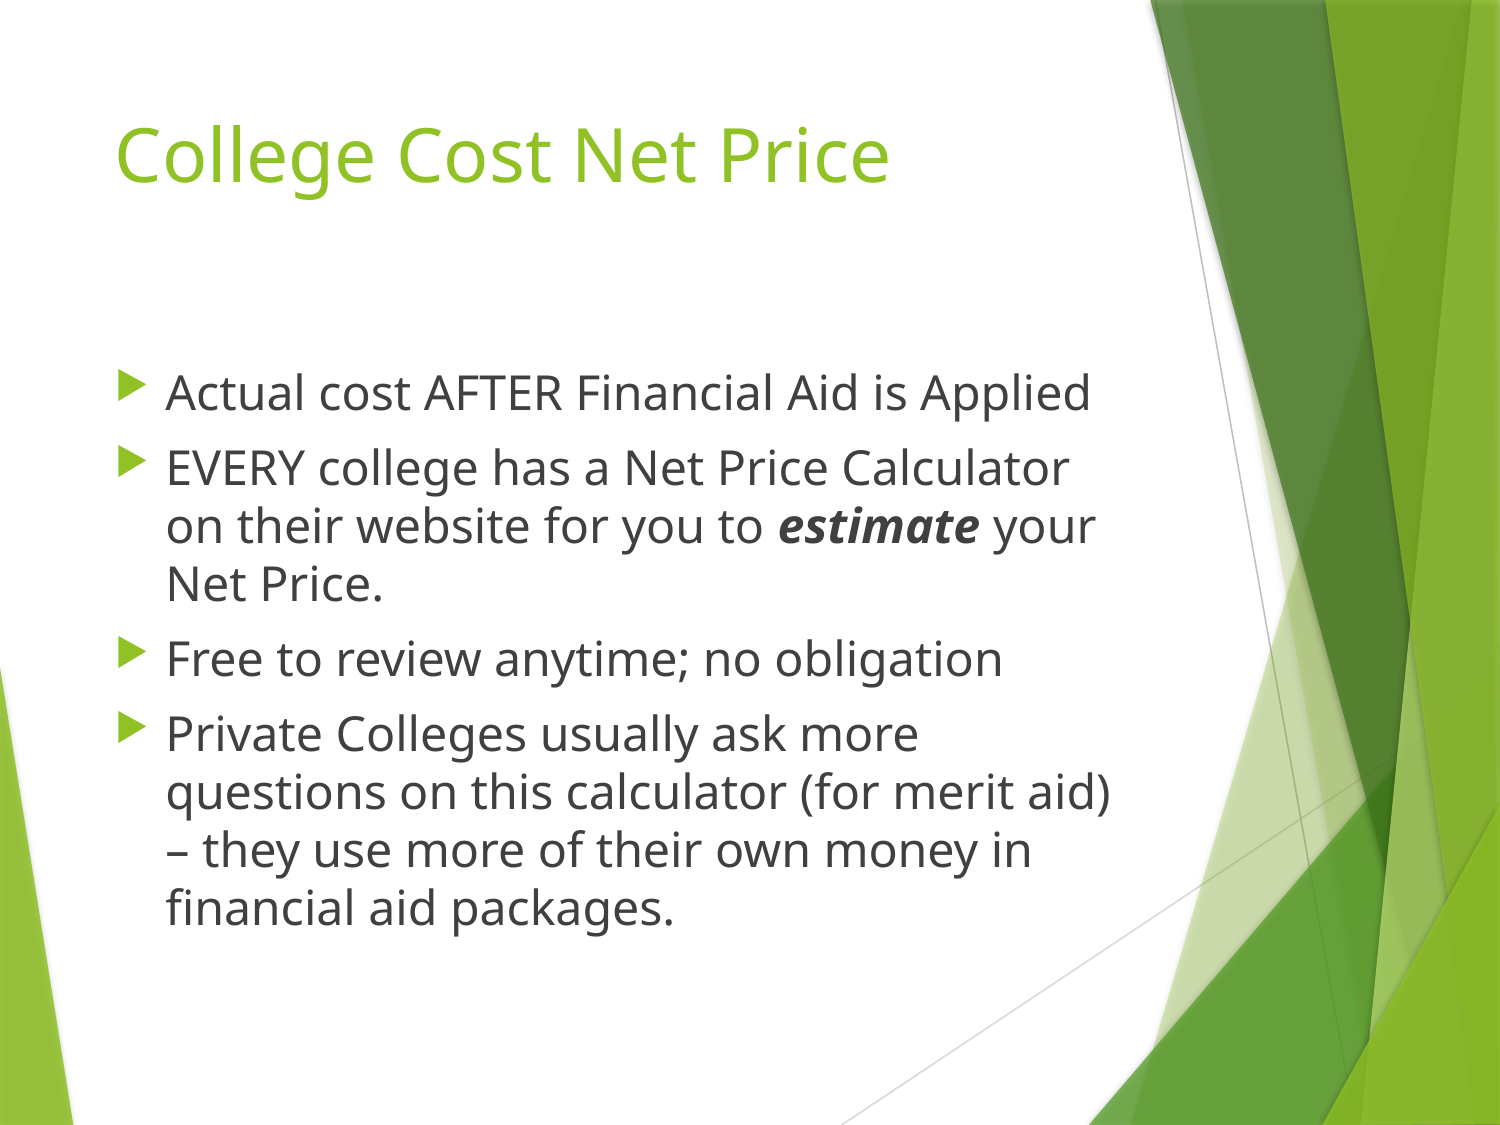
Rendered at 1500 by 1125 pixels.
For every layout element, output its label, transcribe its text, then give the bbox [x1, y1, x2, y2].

list Actual cost AFTER Financial Aid is Applied EVERY college has a Net Price Calculator on their website for you to estimate your Net Price. Free to review anytime; no obligation Private Colleges usually ask more questions on this calculator (for merit aid) – they use more of their own money in financial aid packages. [99, 354, 1142, 992]
title College Cost Net Price [99, 99, 1142, 317]
